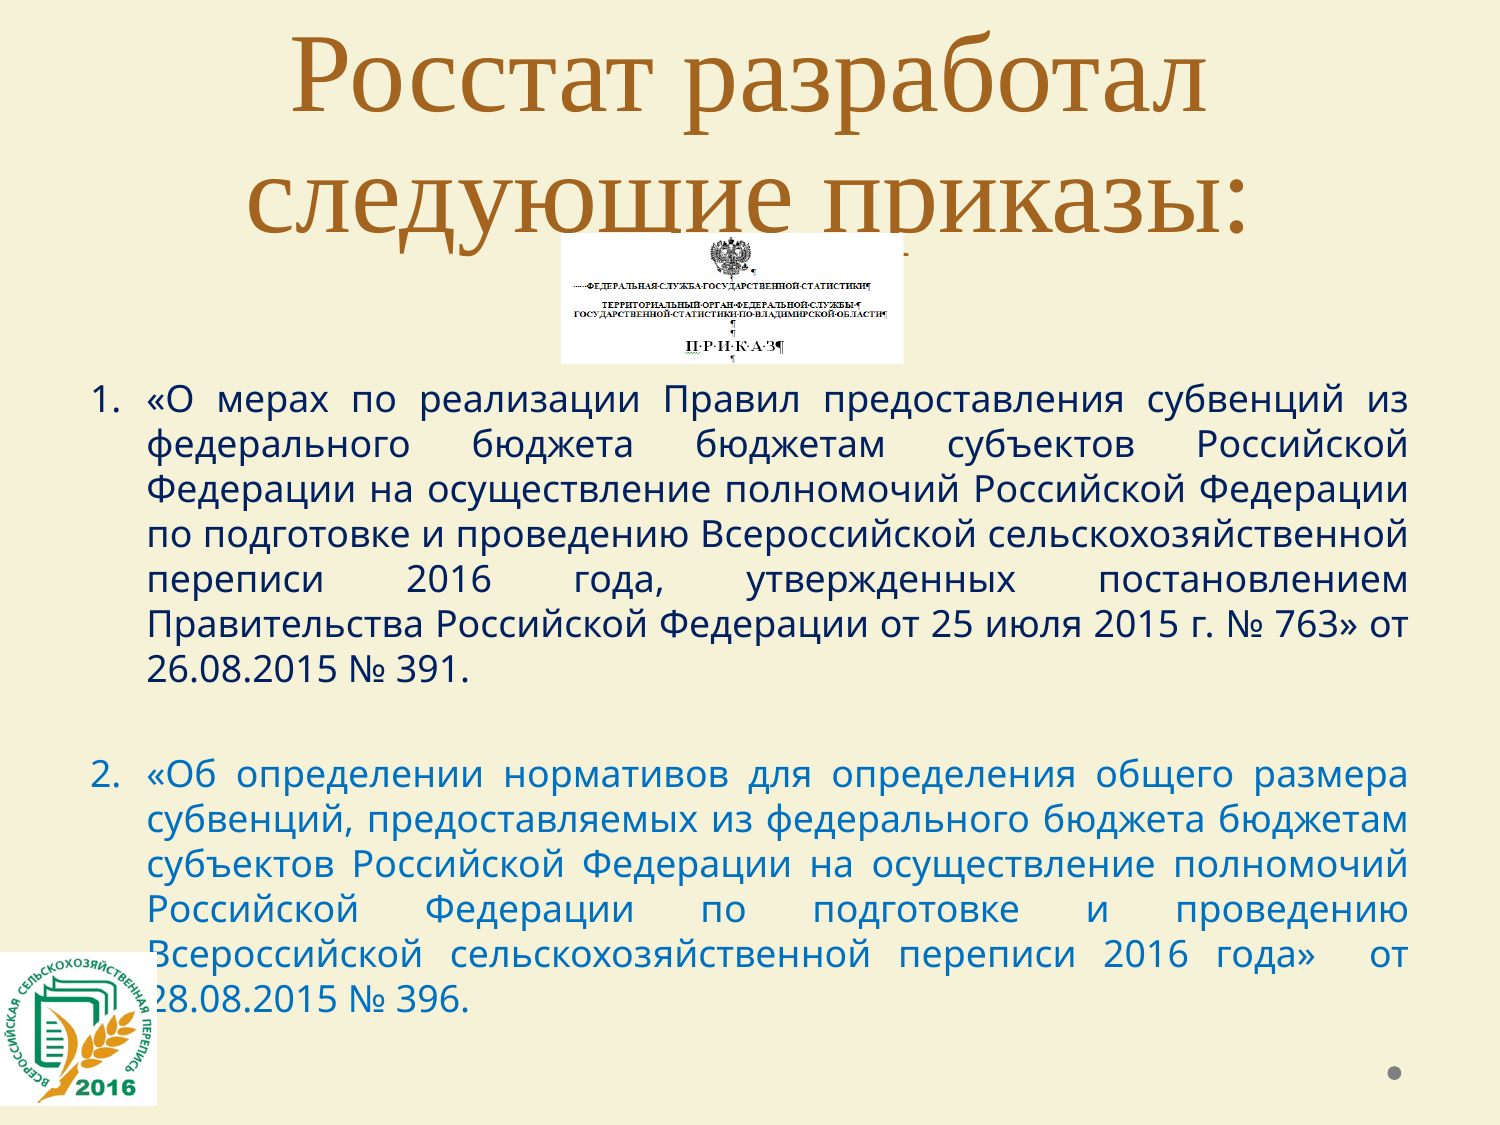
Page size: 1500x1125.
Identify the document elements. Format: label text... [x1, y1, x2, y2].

list «О мерах по реализации Правил предоставления субвенций из федерального бюджета бюджетам субъектов Российской Федерации на осуществление полномочий Российской Федерации по подготовке и проведению Всероссийской сельскохозяйственной переписи 2016 года, утвержденных постановлением Правительства Российской Федерации от 25 июля 2015 г. № 763» от 26.08.2015 № 391. «Об определении нормативов для определения общего размера субвенций, предоставляемых из федерального бюджета бюджетам субъектов Российской Федерации на осуществление полномочий Российской Федерации по подготовке и проведению Всероссийской сельскохозяйственной переписи 2016 года» от 28.08.2015 № 396. [75, 262, 1425, 1106]
picture [0, 951, 157, 1107]
title Росстат разработал следующие приказы: [75, 0, 1425, 262]
picture [560, 233, 904, 364]
